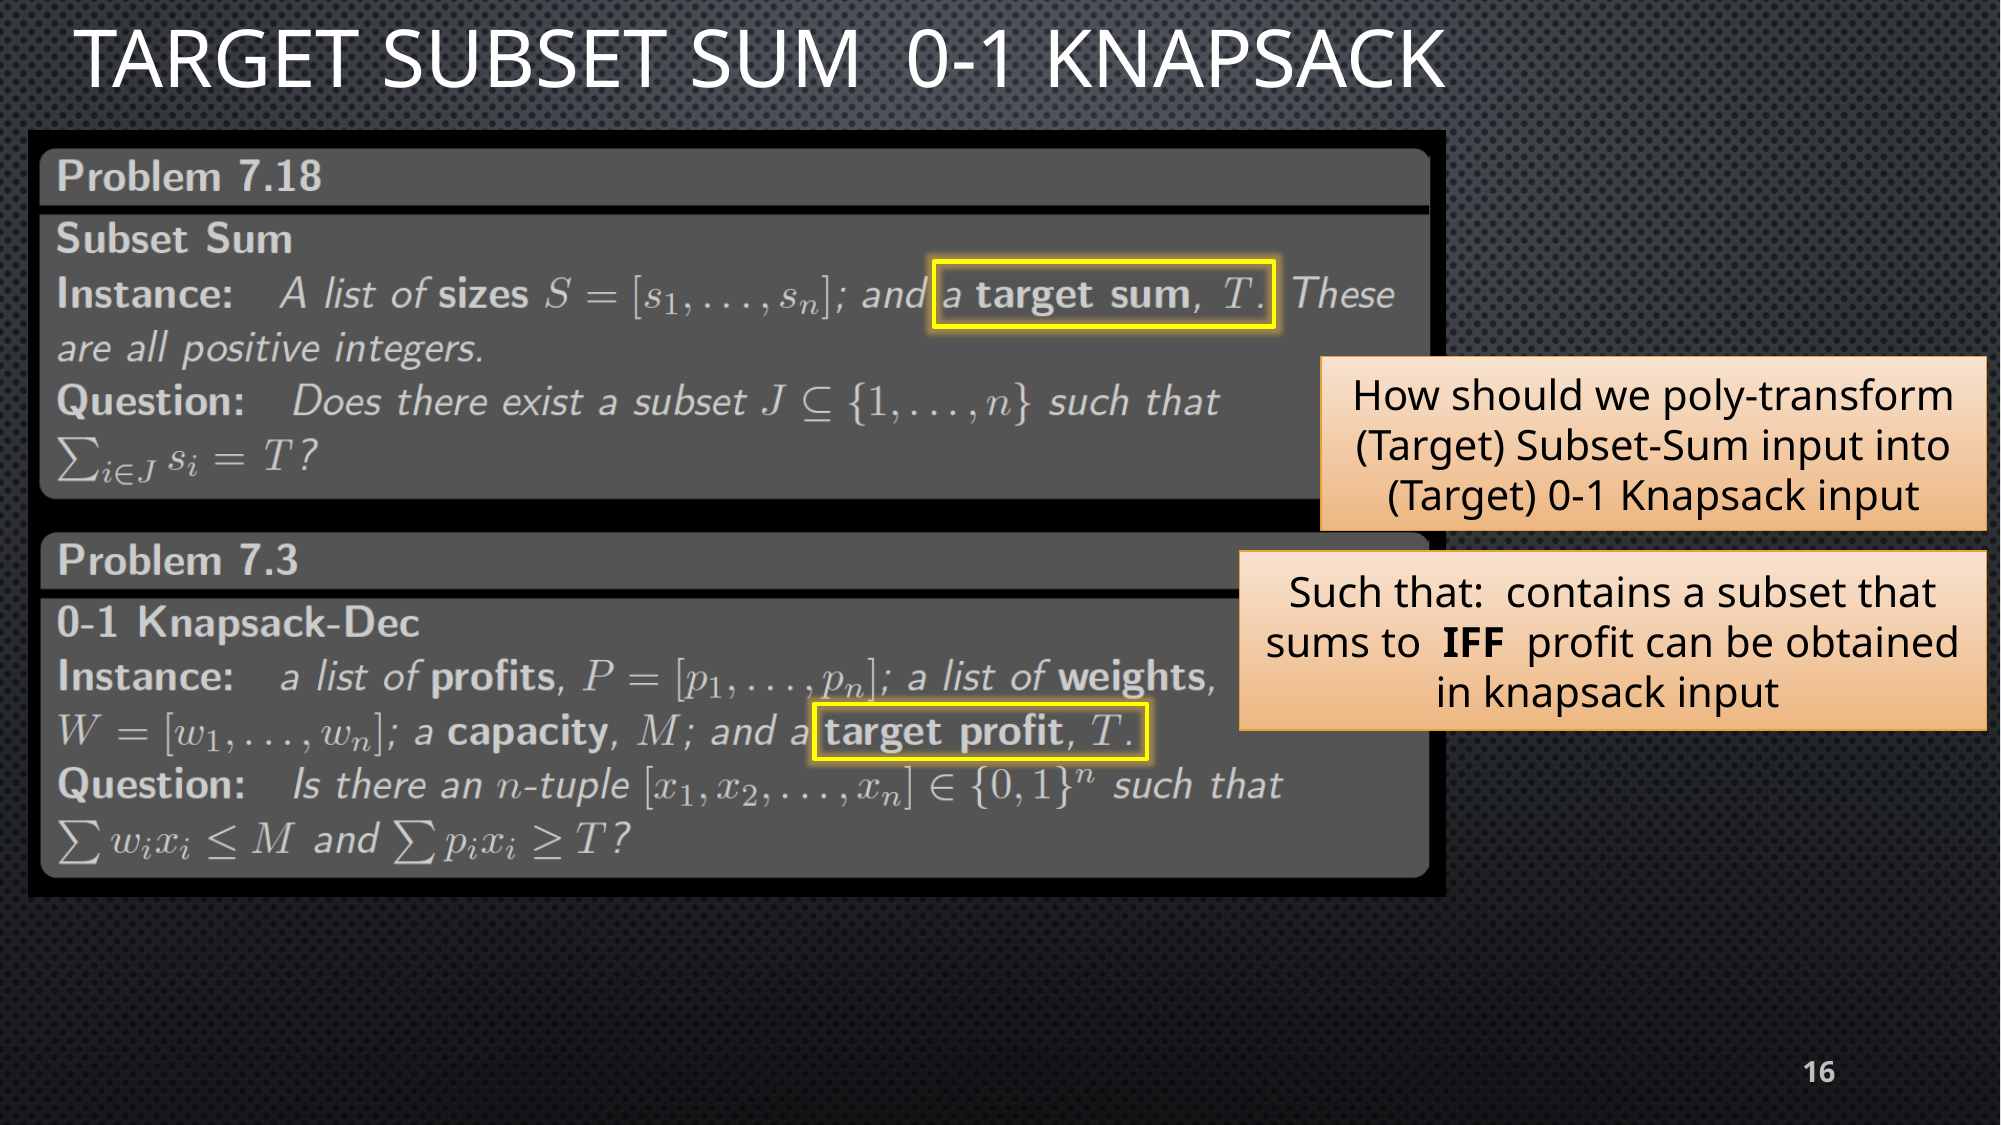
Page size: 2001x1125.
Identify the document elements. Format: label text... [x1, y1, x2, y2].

picture [28, 130, 1446, 897]
text_box How should we poly-transform (Target) Subset-Sum input into (Target) 0-1 Knapsack input [1446, 356, 1987, 531]
slide_number 16 [1760, 1043, 1851, 1104]
